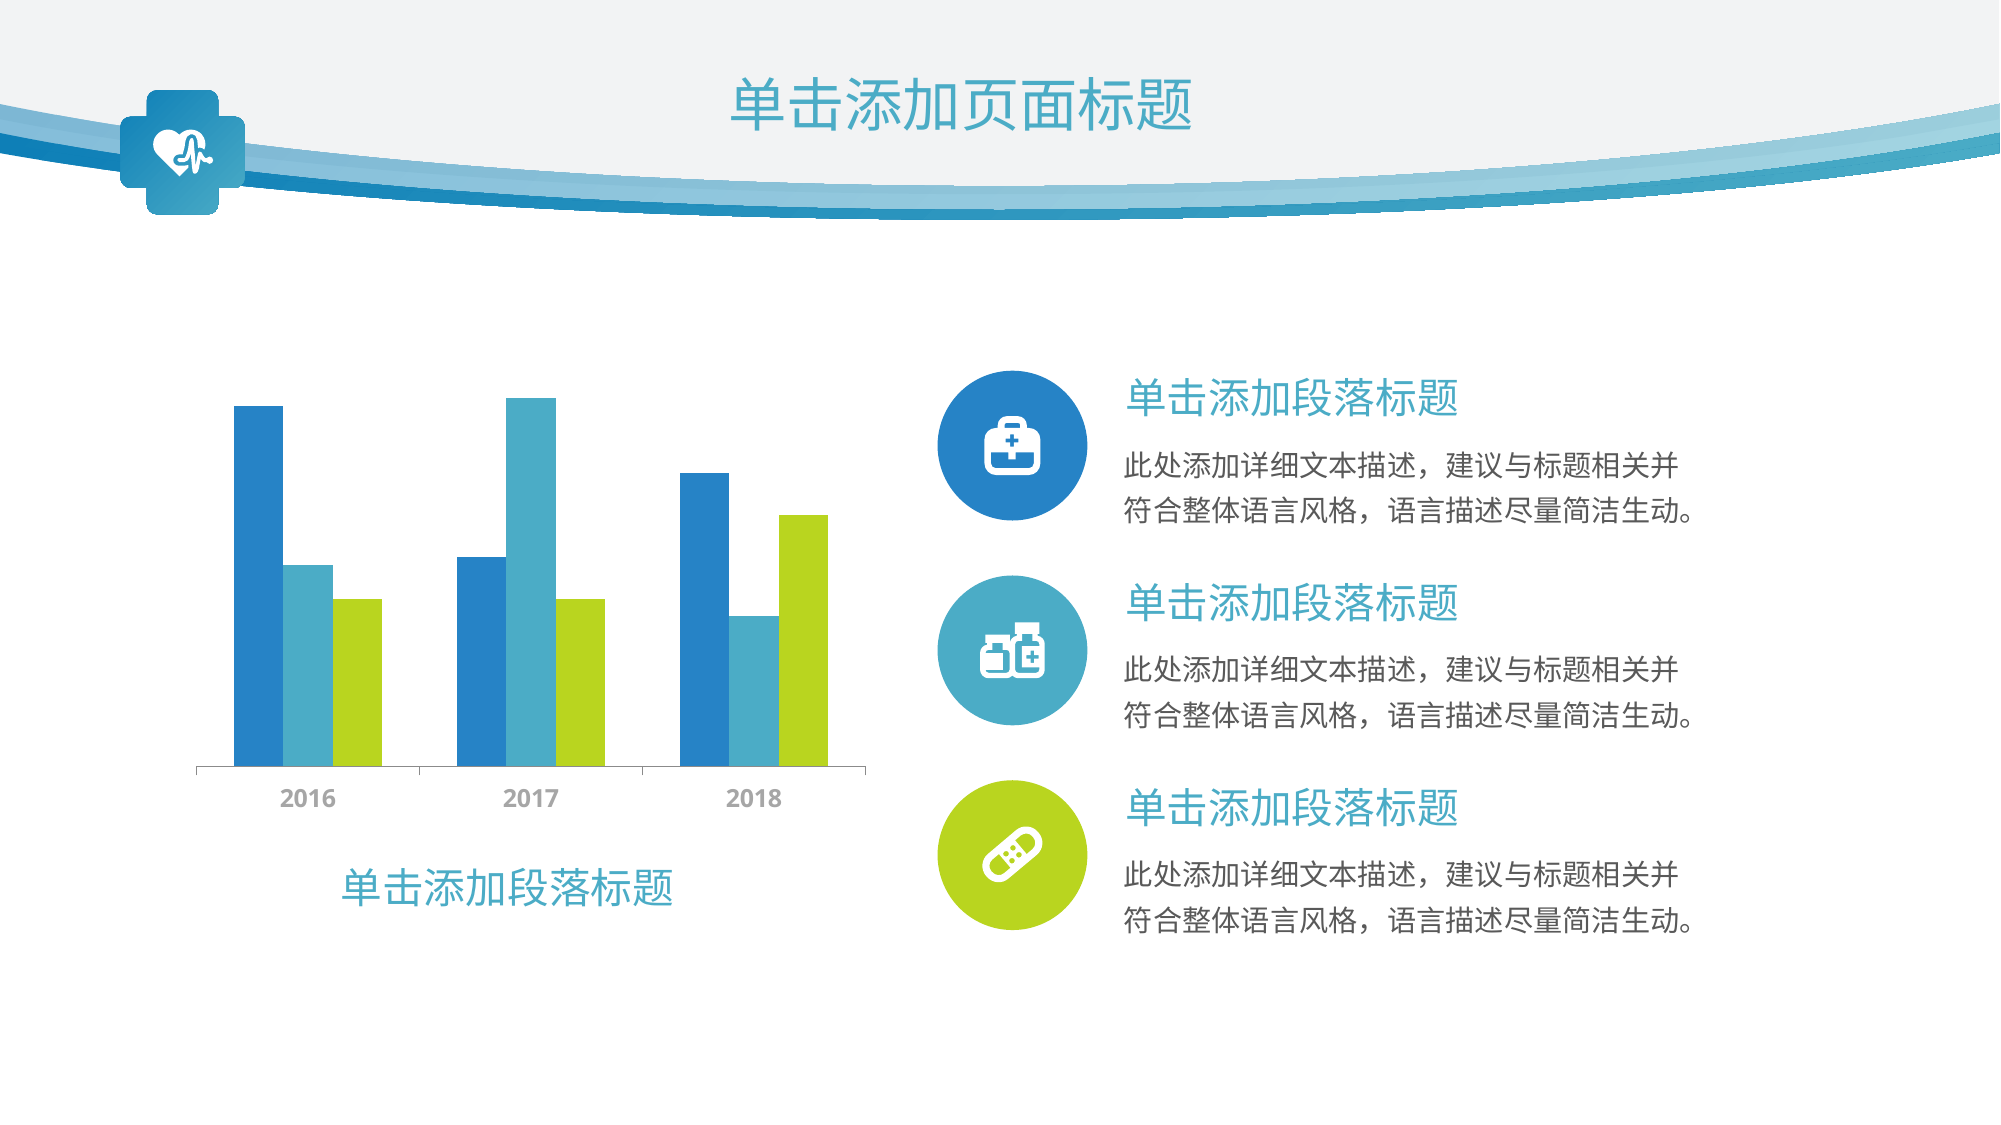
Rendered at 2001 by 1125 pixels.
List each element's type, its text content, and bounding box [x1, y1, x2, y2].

text_box [937, 370, 1088, 521]
text_box [984, 416, 1041, 476]
chart [182, 337, 880, 826]
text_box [1123, 781, 1691, 938]
text_box [982, 826, 1043, 883]
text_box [1123, 372, 1691, 529]
text_box [937, 780, 1088, 931]
text_box [0, 0, 2000, 103]
text_box [937, 575, 1088, 726]
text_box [120, 90, 245, 215]
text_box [1123, 577, 1691, 734]
text_box [980, 622, 1045, 679]
text_box 单击添加页面标题 [713, 60, 1210, 103]
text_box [0, 103, 2000, 220]
text_box 单击添加段落标题 [340, 861, 675, 913]
